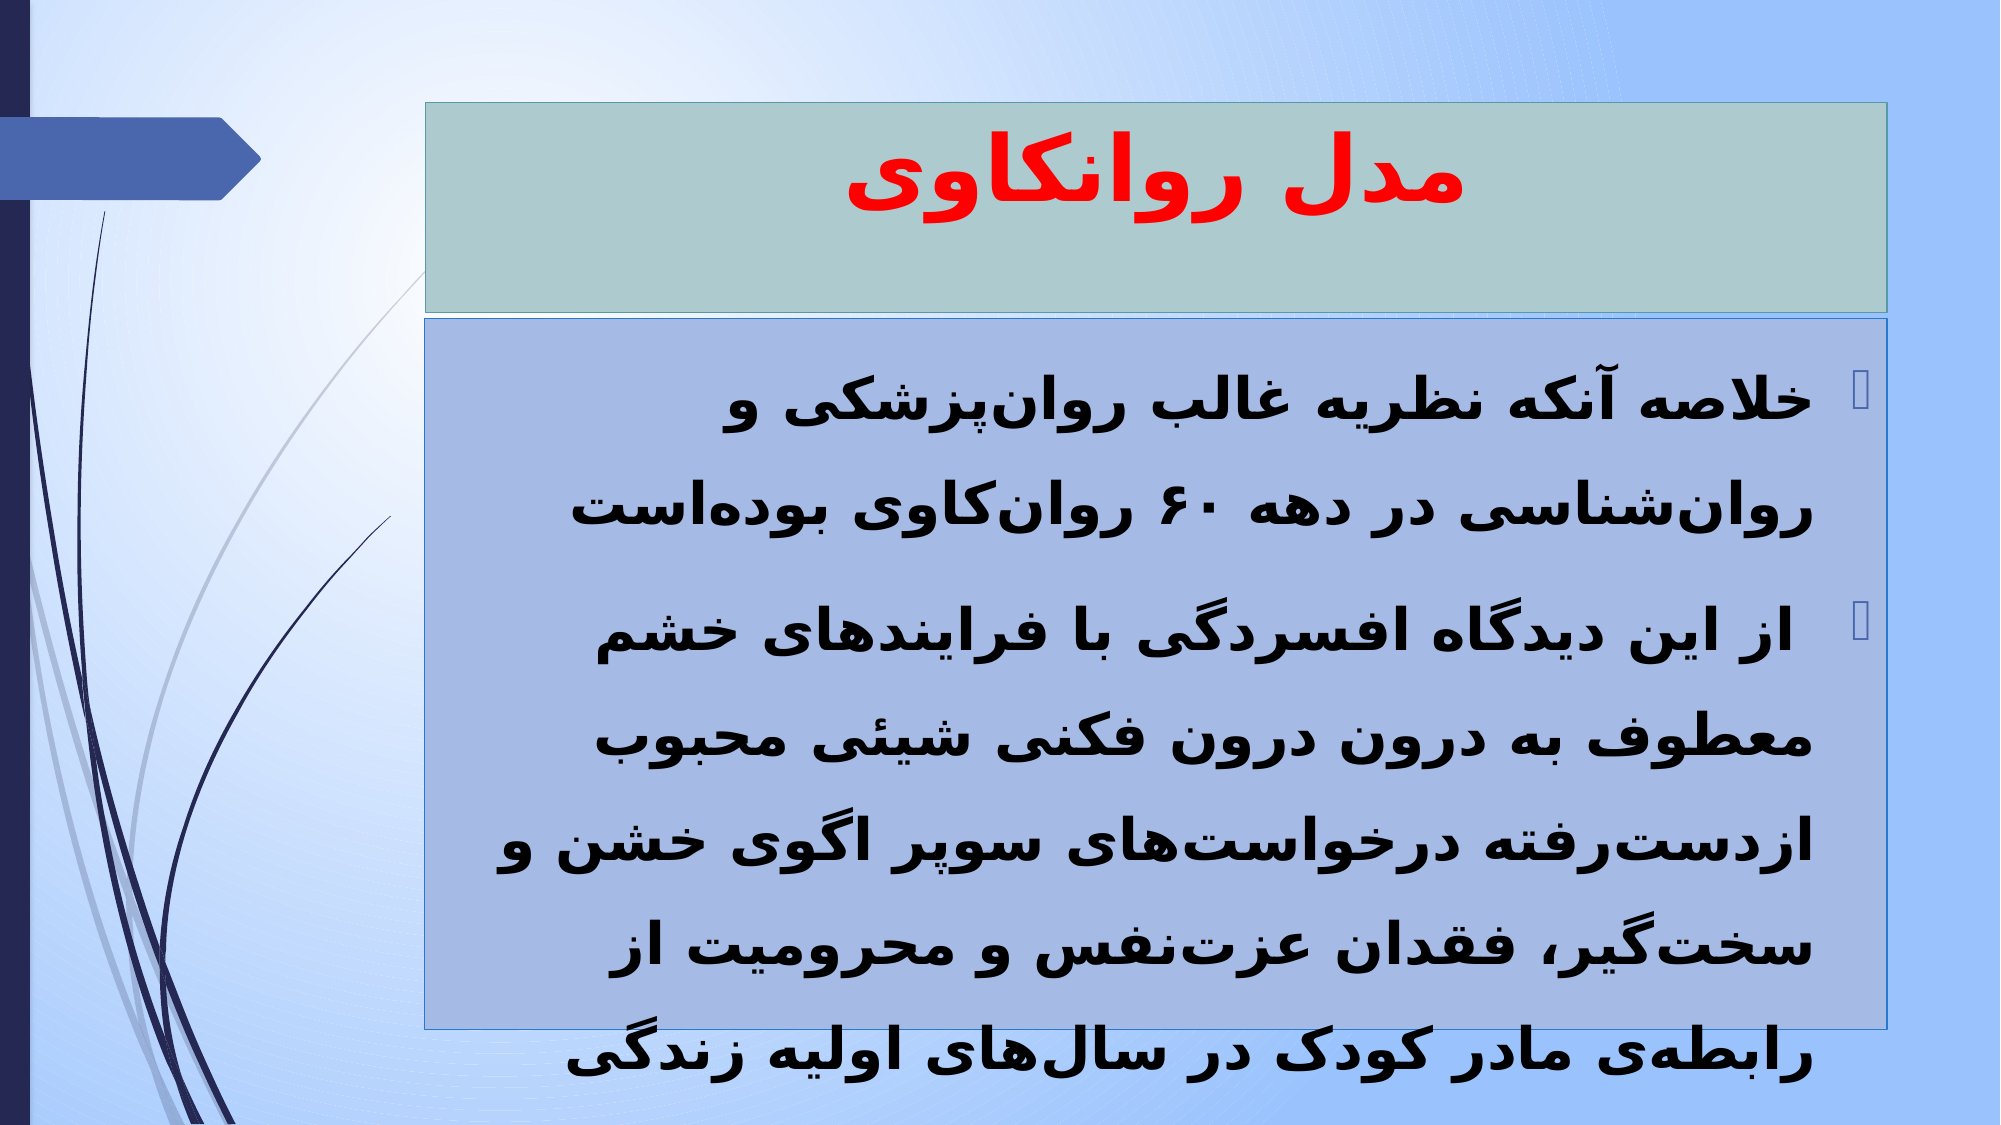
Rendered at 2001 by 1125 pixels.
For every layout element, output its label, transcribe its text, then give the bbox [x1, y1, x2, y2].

list خلاصه آنکه نظریه غالب روان‌پزشکی و روان‌شناسی در دهه ۶۰ روان‌کاوی بوده‌است از این دیدگاه افسردگی با فرایندهای خشم معطوف به درون درون فکنی شیئی محبوب ازدست‌رفته درخواست‌های سوپر اگوی خشن و سخت‌گیر، فقدان عزت‌نفس و محرومیت از رابطه‌ی مادر کودک در سال‌های اولیه زندگی معبود فرض شده‌است. [424, 318, 1888, 1030]
title مدل روانکاوی [425, 102, 1888, 313]
